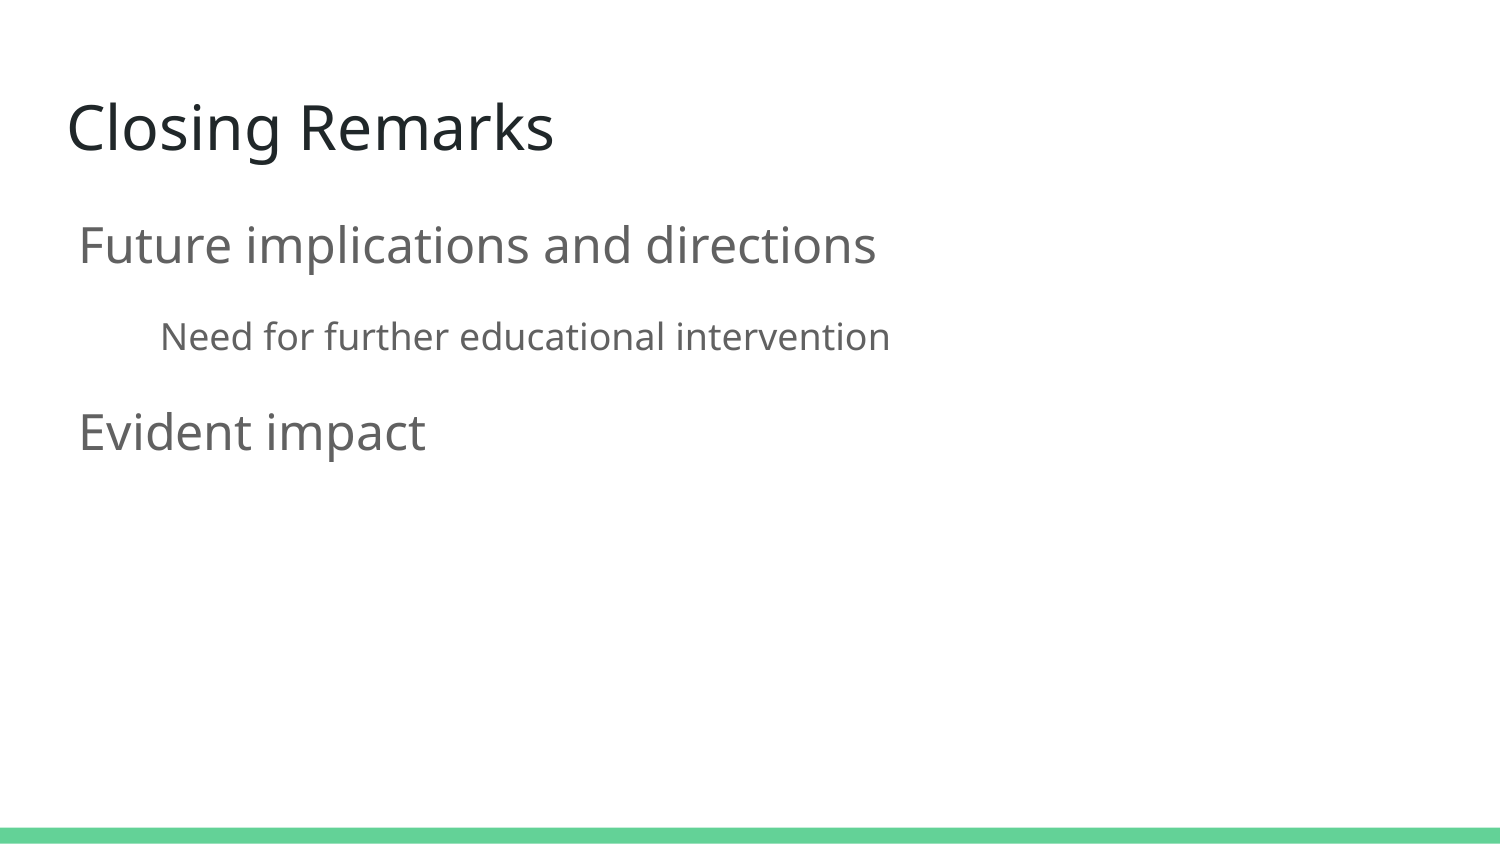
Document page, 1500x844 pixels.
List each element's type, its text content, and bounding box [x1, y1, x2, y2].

text_box [142, 419, 1314, 655]
list Future implications and directions Need for further educational intervention Evident impact [51, 189, 1449, 750]
title Closing Remarks [51, 72, 1449, 167]
